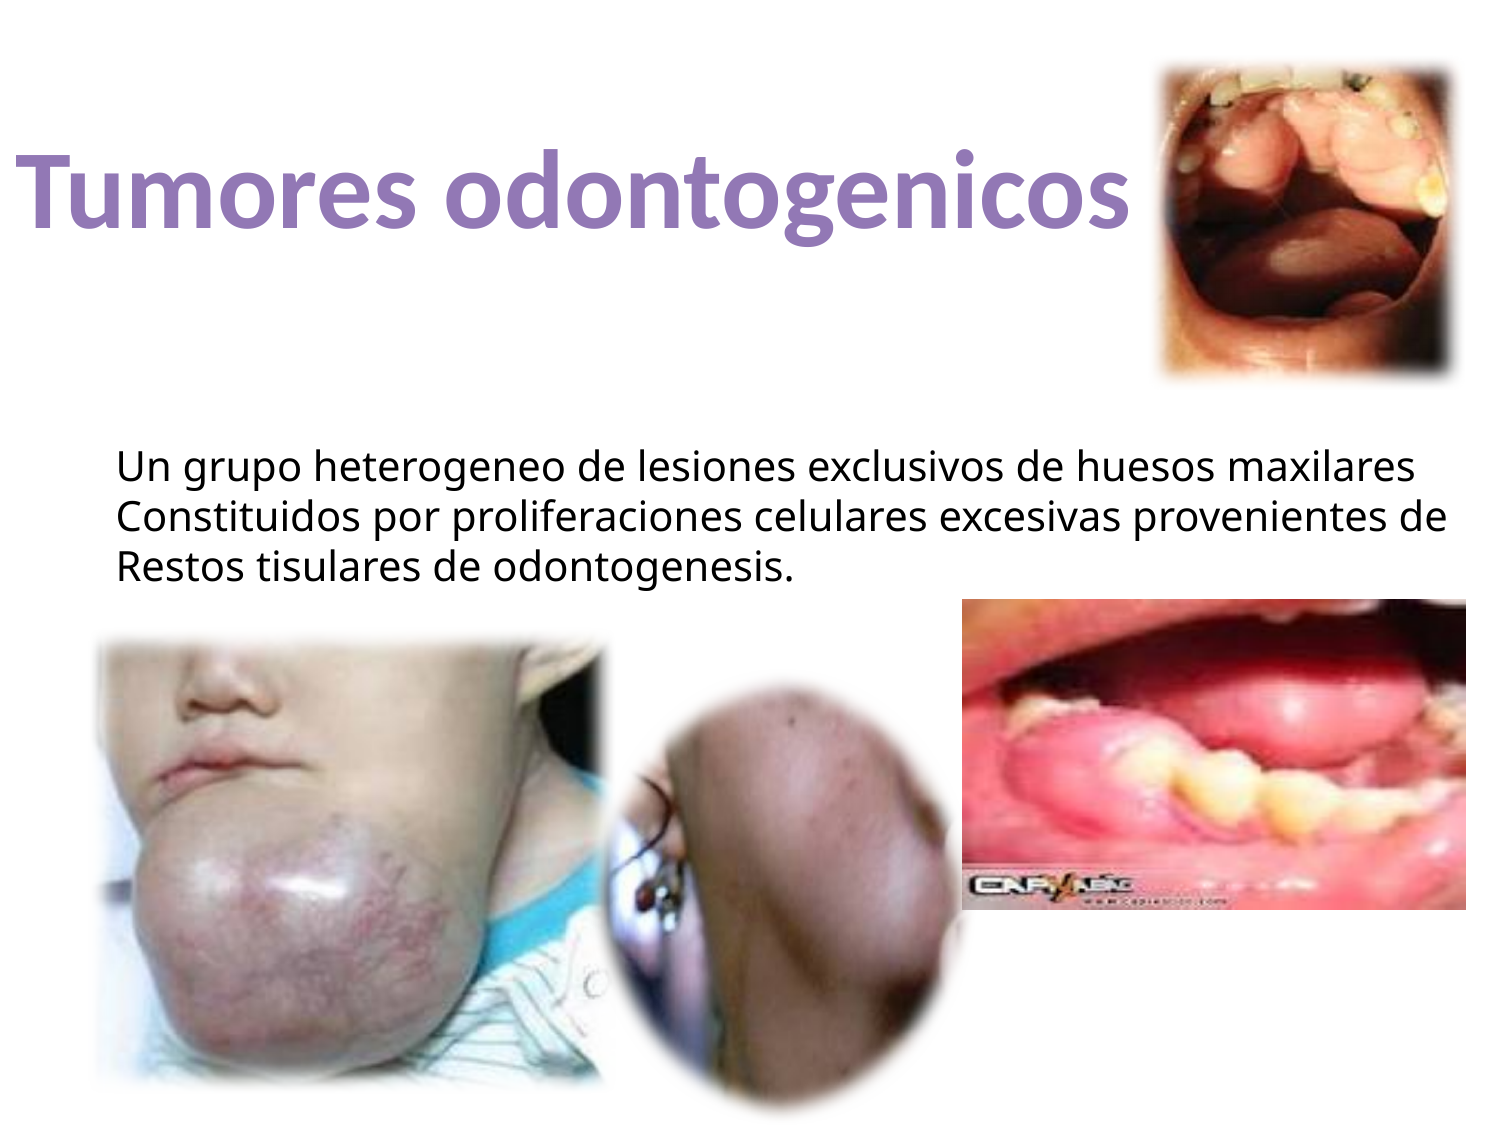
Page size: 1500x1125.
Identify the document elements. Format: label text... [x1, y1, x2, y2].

picture [1146, 54, 1467, 391]
text_box Un grupo heterogeneo de lesiones exclusivos de huesos maxilares Constituidos por proliferaciones celulares excesivas provenientes de Restos tisulares de odontogenesis. [100, 432, 1464, 598]
text_box Tumores odontogenicos [0, 108, 1141, 259]
picture [88, 598, 1467, 1125]
